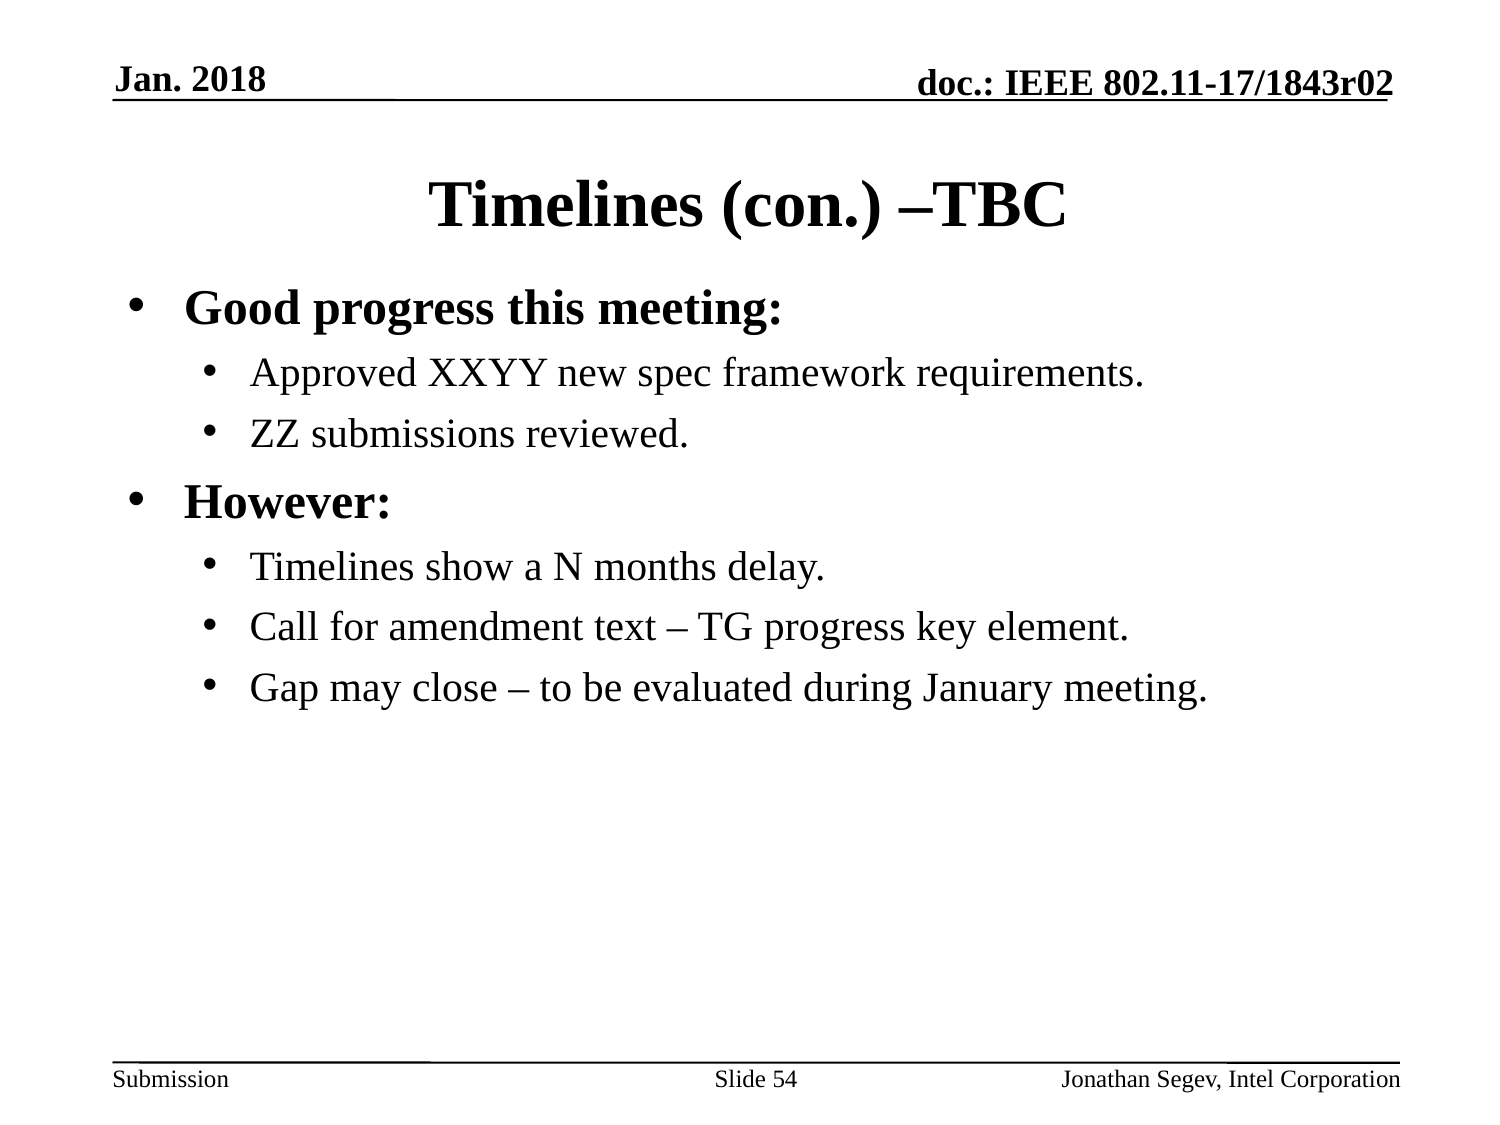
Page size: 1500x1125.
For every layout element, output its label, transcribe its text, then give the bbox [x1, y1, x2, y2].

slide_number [114, 54, 423, 100]
slide_number Slide 54 [712, 1061, 800, 1123]
list Good progress this meeting: Approved XXYY new spec framework requirements. ZZ submissions reviewed. However: Timelines show a N months delay. Call for amendment text – TG progress key element. Gap may close – to be evaluated during January meeting. [112, 266, 1388, 1000]
footer Jonathan Segev, Intel Corporation [878, 1061, 1402, 1093]
title Timelines (con.) –TBC [112, 112, 1388, 266]
